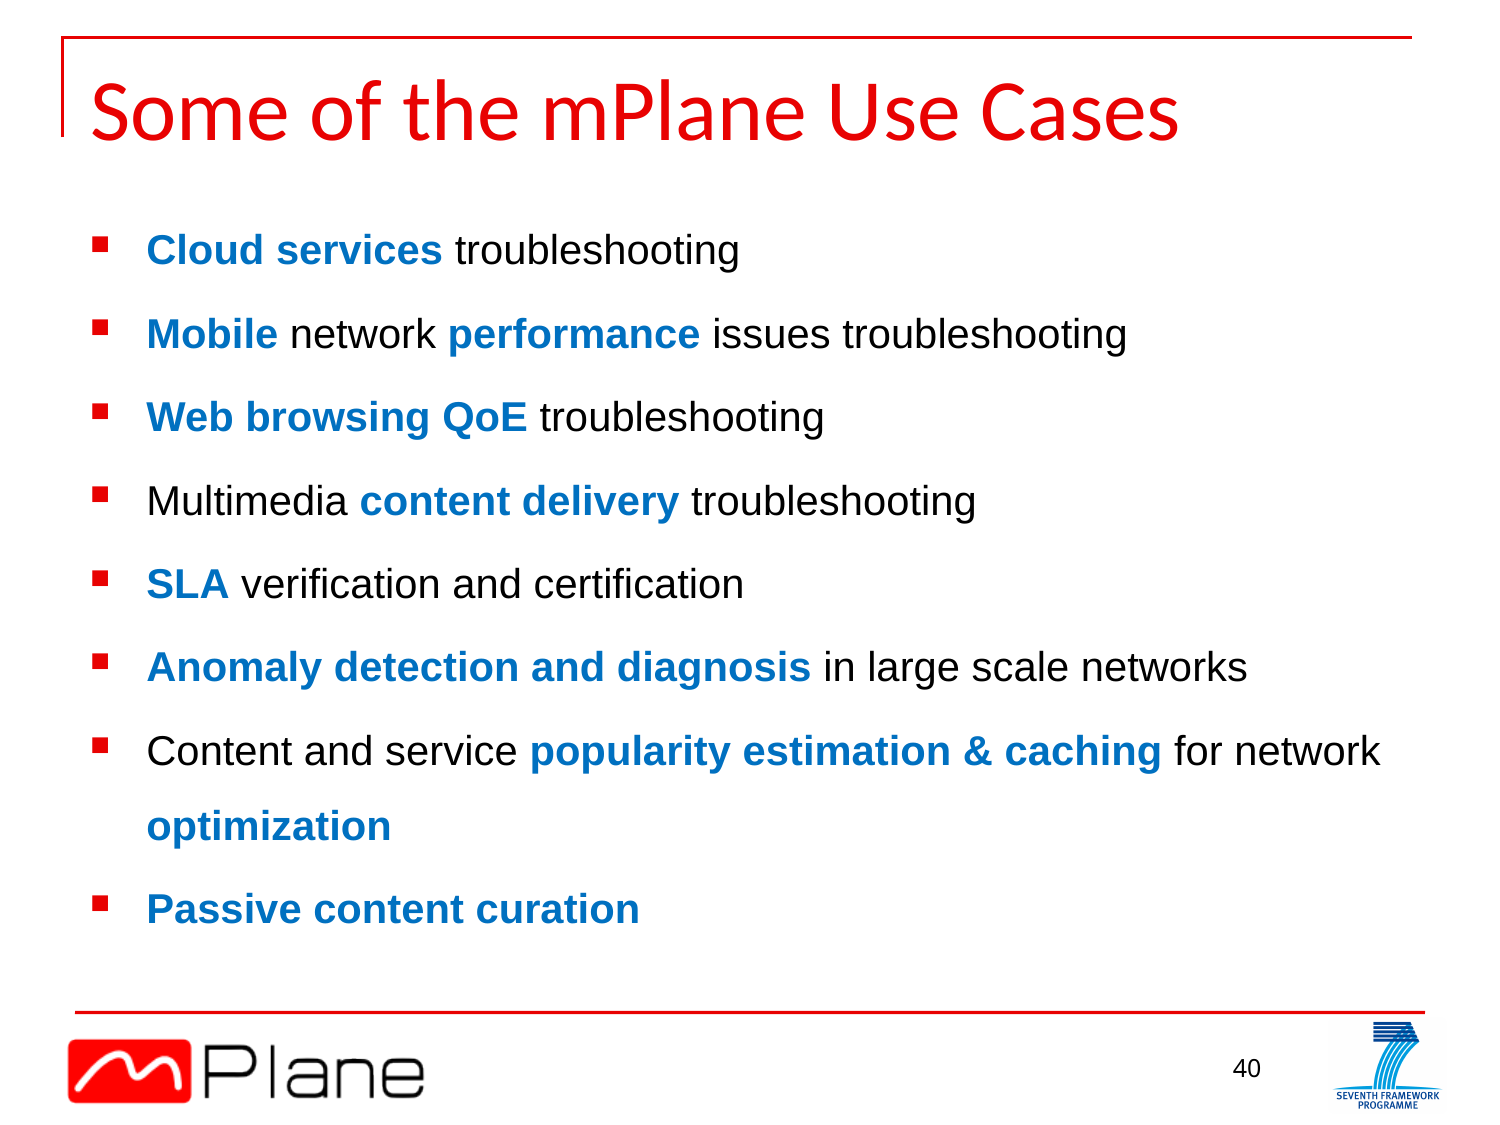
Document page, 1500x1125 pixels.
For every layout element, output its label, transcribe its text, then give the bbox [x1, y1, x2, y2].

picture [1328, 1017, 1447, 1114]
title Some of the mPlane Use Cases [74, 45, 1426, 190]
picture [60, 1034, 432, 1109]
list Cloud services troubleshooting Mobile network performance issues troubleshooting Web browsing QoE troubleshooting Multimedia content delivery troubleshooting SLA verification and certification Anomaly detection and diagnosis in large scale networks Content and service popularity estimation & caching for network optimization Passive content curation [74, 190, 1426, 1006]
